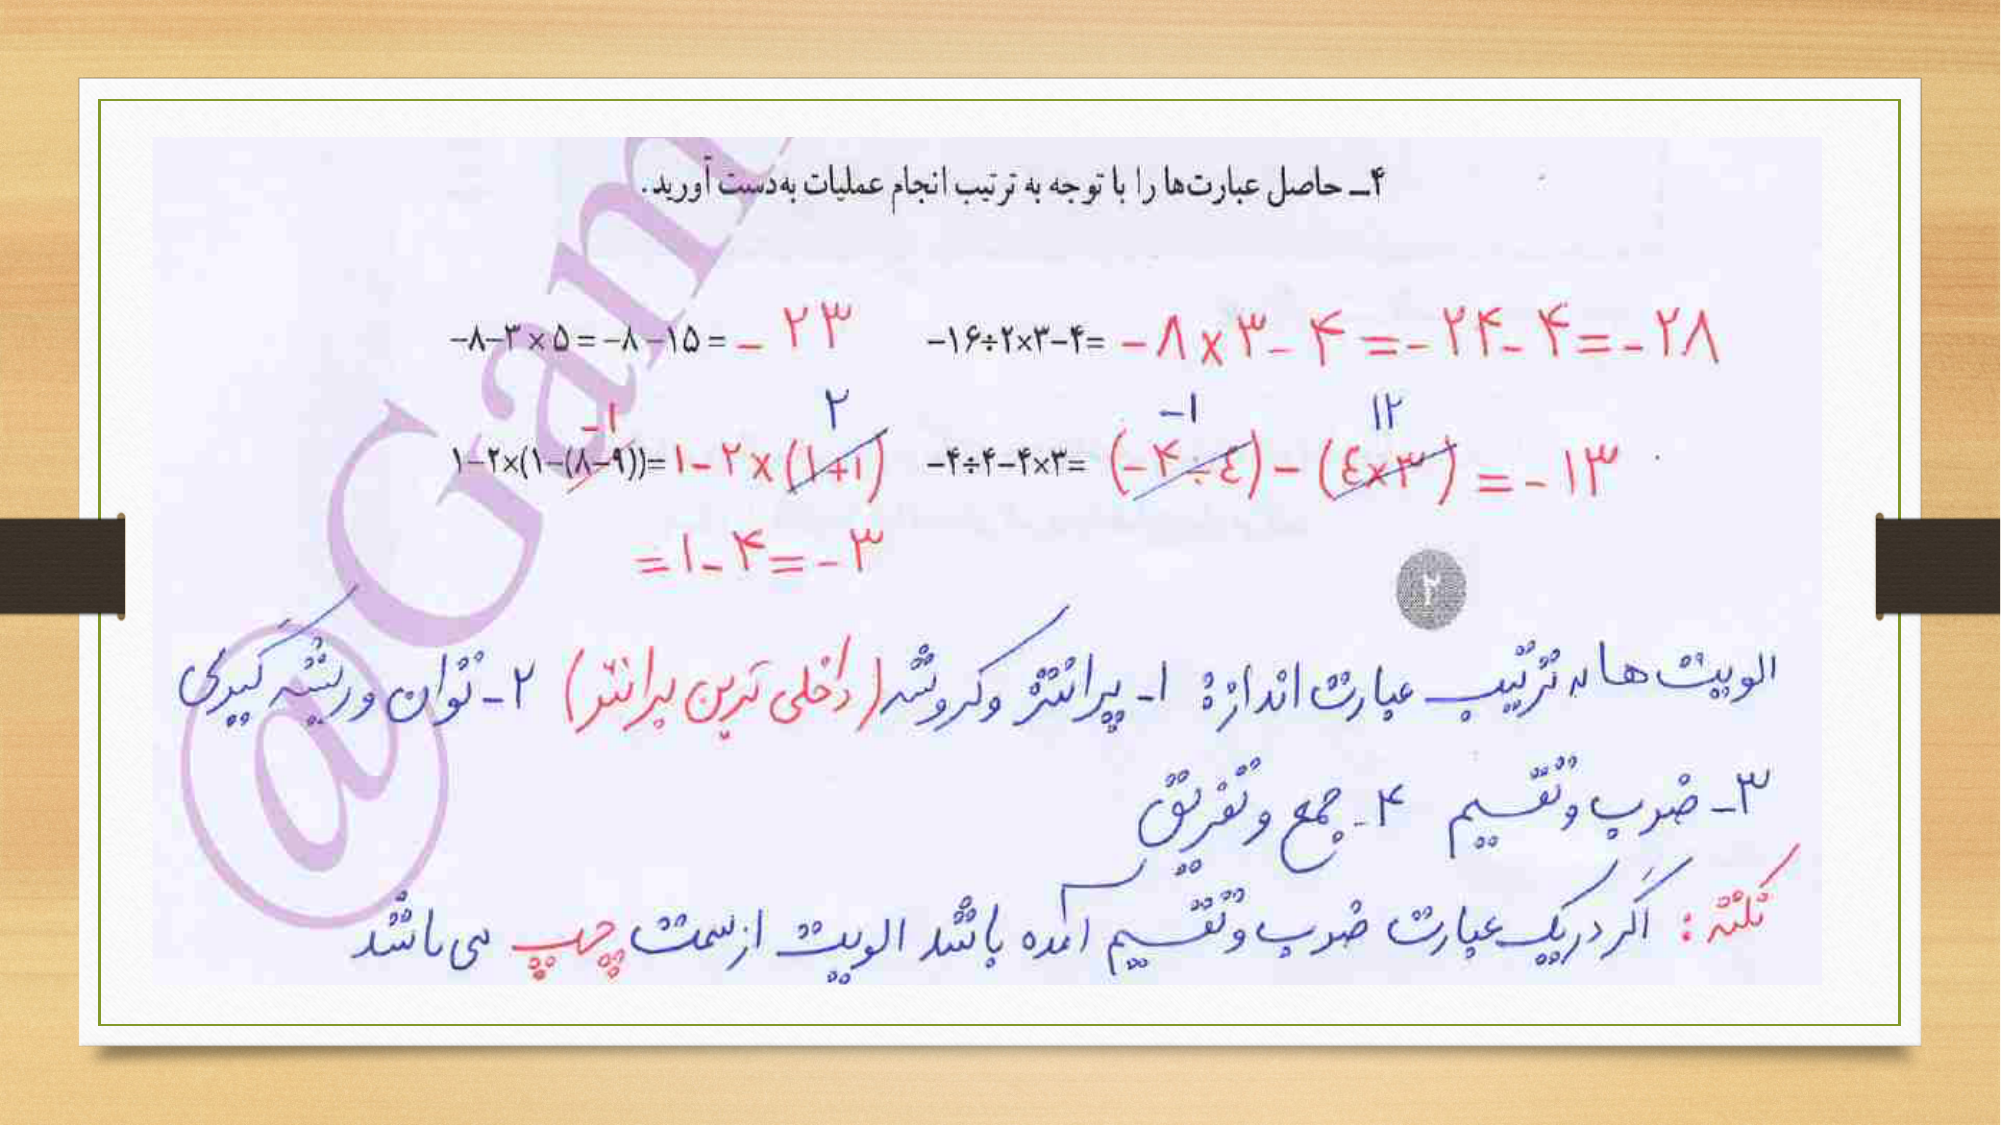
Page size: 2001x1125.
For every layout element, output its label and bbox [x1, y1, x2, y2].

list [152, 136, 1823, 985]
picture [0, 0, 2001, 1125]
